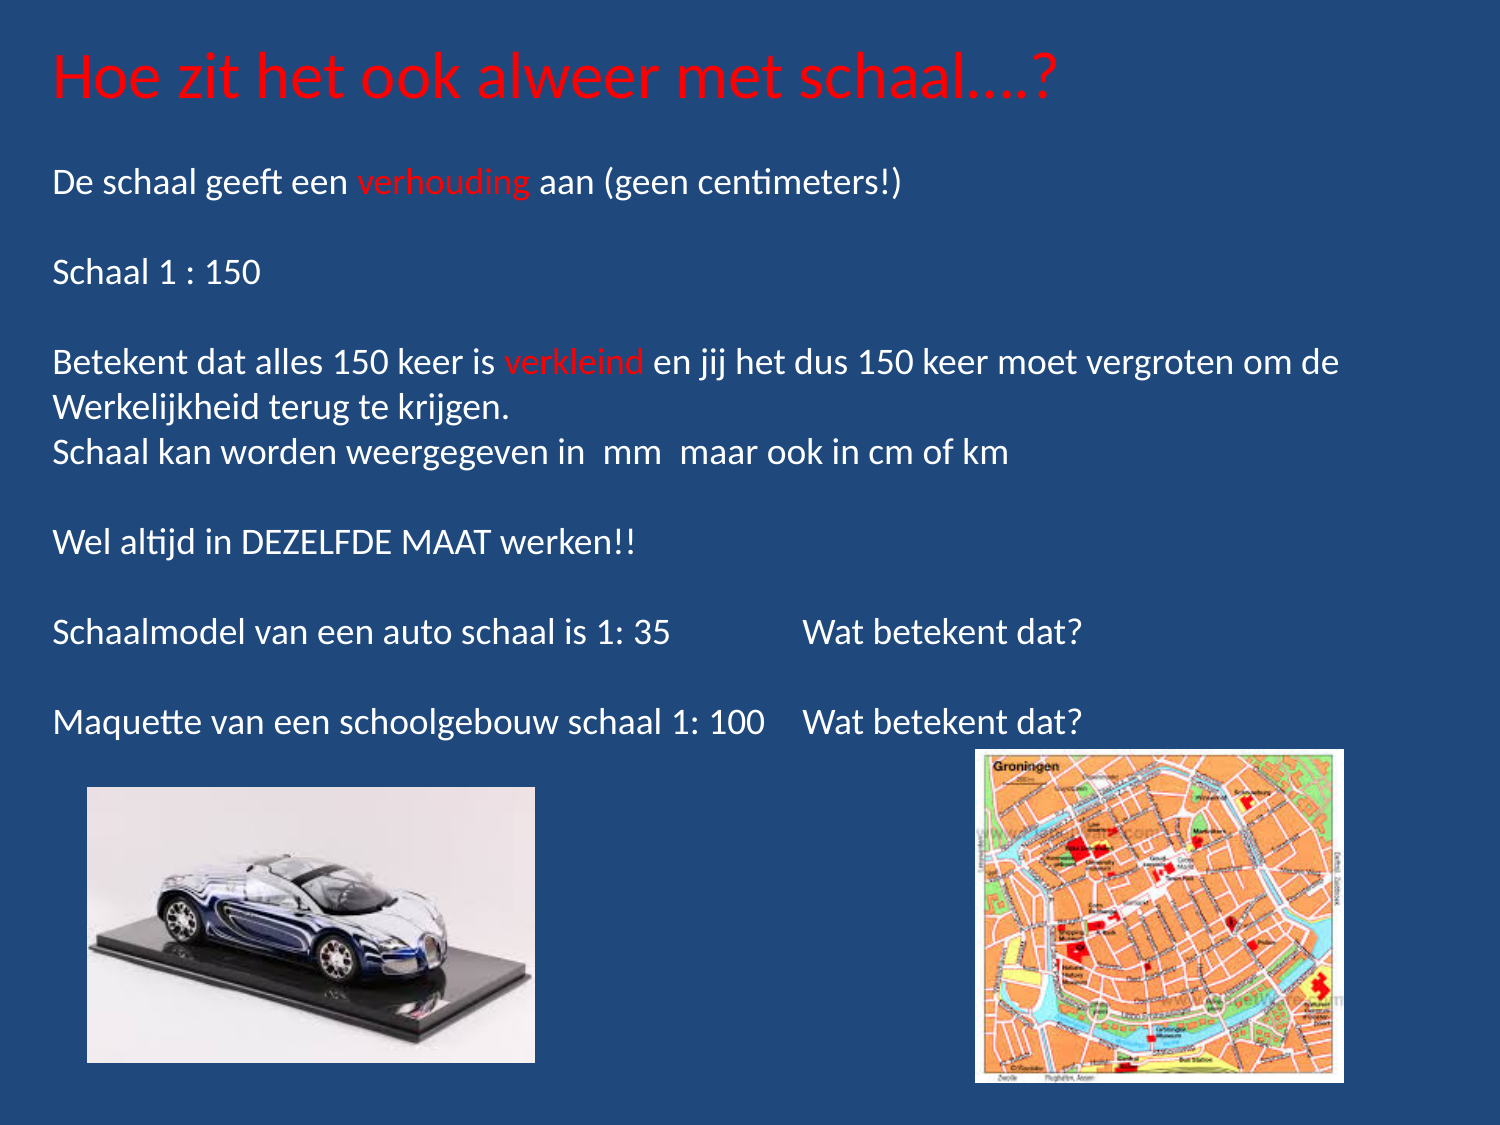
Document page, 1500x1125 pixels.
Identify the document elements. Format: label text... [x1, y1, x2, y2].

picture [974, 749, 1344, 1083]
picture [87, 787, 535, 1063]
text_box Hoe zit het ook alweer met schaal….? De schaal geeft een verhouding aan (geen centimeters!) Schaal 1 : 150 Betekent dat alles 150 keer is verkleind en jij het dus 150 keer moet vergroten om de Werkelijkheid terug te krijgen. Schaal kan worden weergegeven in mm maar ook in cm of km Wel altijd in DEZELFDE MAAT werken!! Schaalmodel van een auto schaal is 1: 35 Wat betekent dat? Maquette van een schoolgebouw schaal 1: 100 Wat betekent dat? [37, 24, 1413, 750]
